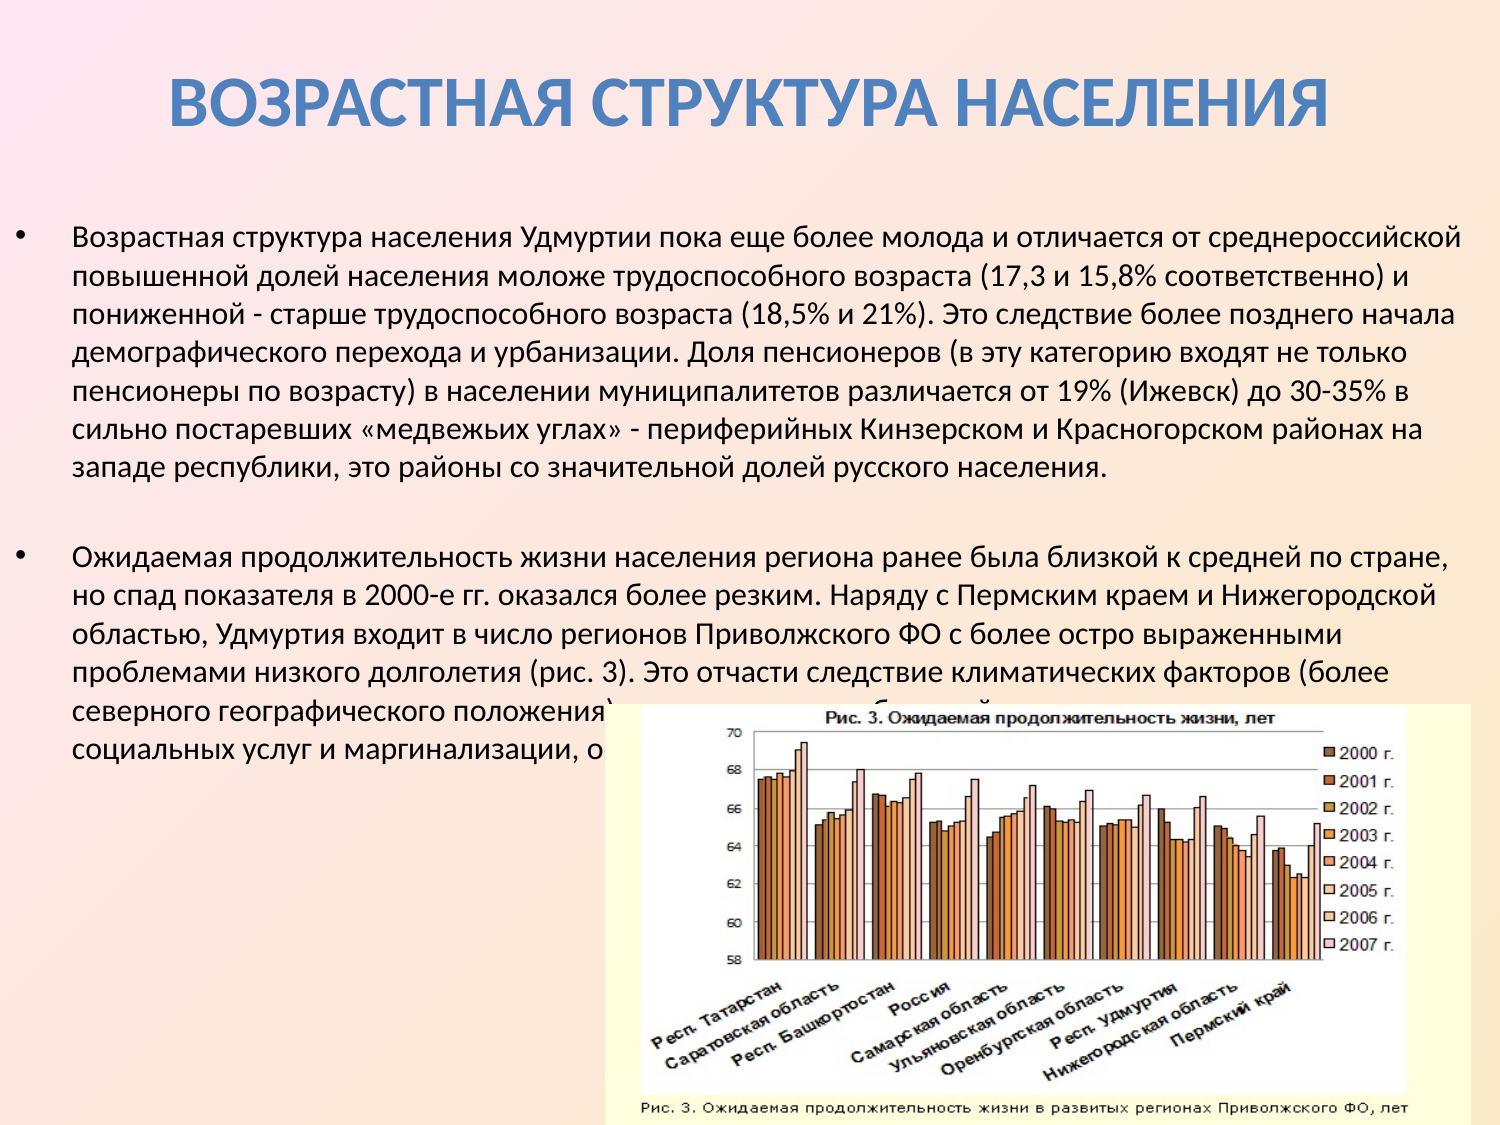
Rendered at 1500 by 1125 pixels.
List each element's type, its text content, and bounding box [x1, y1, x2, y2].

title Возрастная структура населения [75, 45, 1425, 149]
picture [605, 703, 1471, 1125]
list Возрастная структура населения Удмуртии пока еще более молода и отличается от среднероссийской повышенной долей населения моложе трудоспособного возраста (17,3 и 15,8% соответственно) и пониженной - старше трудоспособного возраста (18,5% и 21%). Это следствие более позднего начала демографического перехода и урбанизации. Доля пенсионеров (в эту категорию входят не только пенсионеры по возрасту) в населении муниципалитетов различается от 19% (Ижевск) до 30-35% в сильно постаревших «медвежьих углах» - периферийных Кинзерском и Красногорском районах на западе республики, это районы со значительной долей русского населения. Ожидаемая продолжительность жизни населения региона ранее была близкой к средней по стране, но спад показателя в 2000-е гг. оказался более резким. Наряду с Пермским краем и Нижегородской областью, Удмуртия входит в число регионов Приволжского ФО с более остро выраженными проблемами низкого долголетия (рис. 3). Это отчасти следствие климатических факторов (более северного географического положения), но в значительно большей степени – недоразвитости социальных услуг и маргинализации, особенно сельского населения. [0, 208, 1500, 811]
